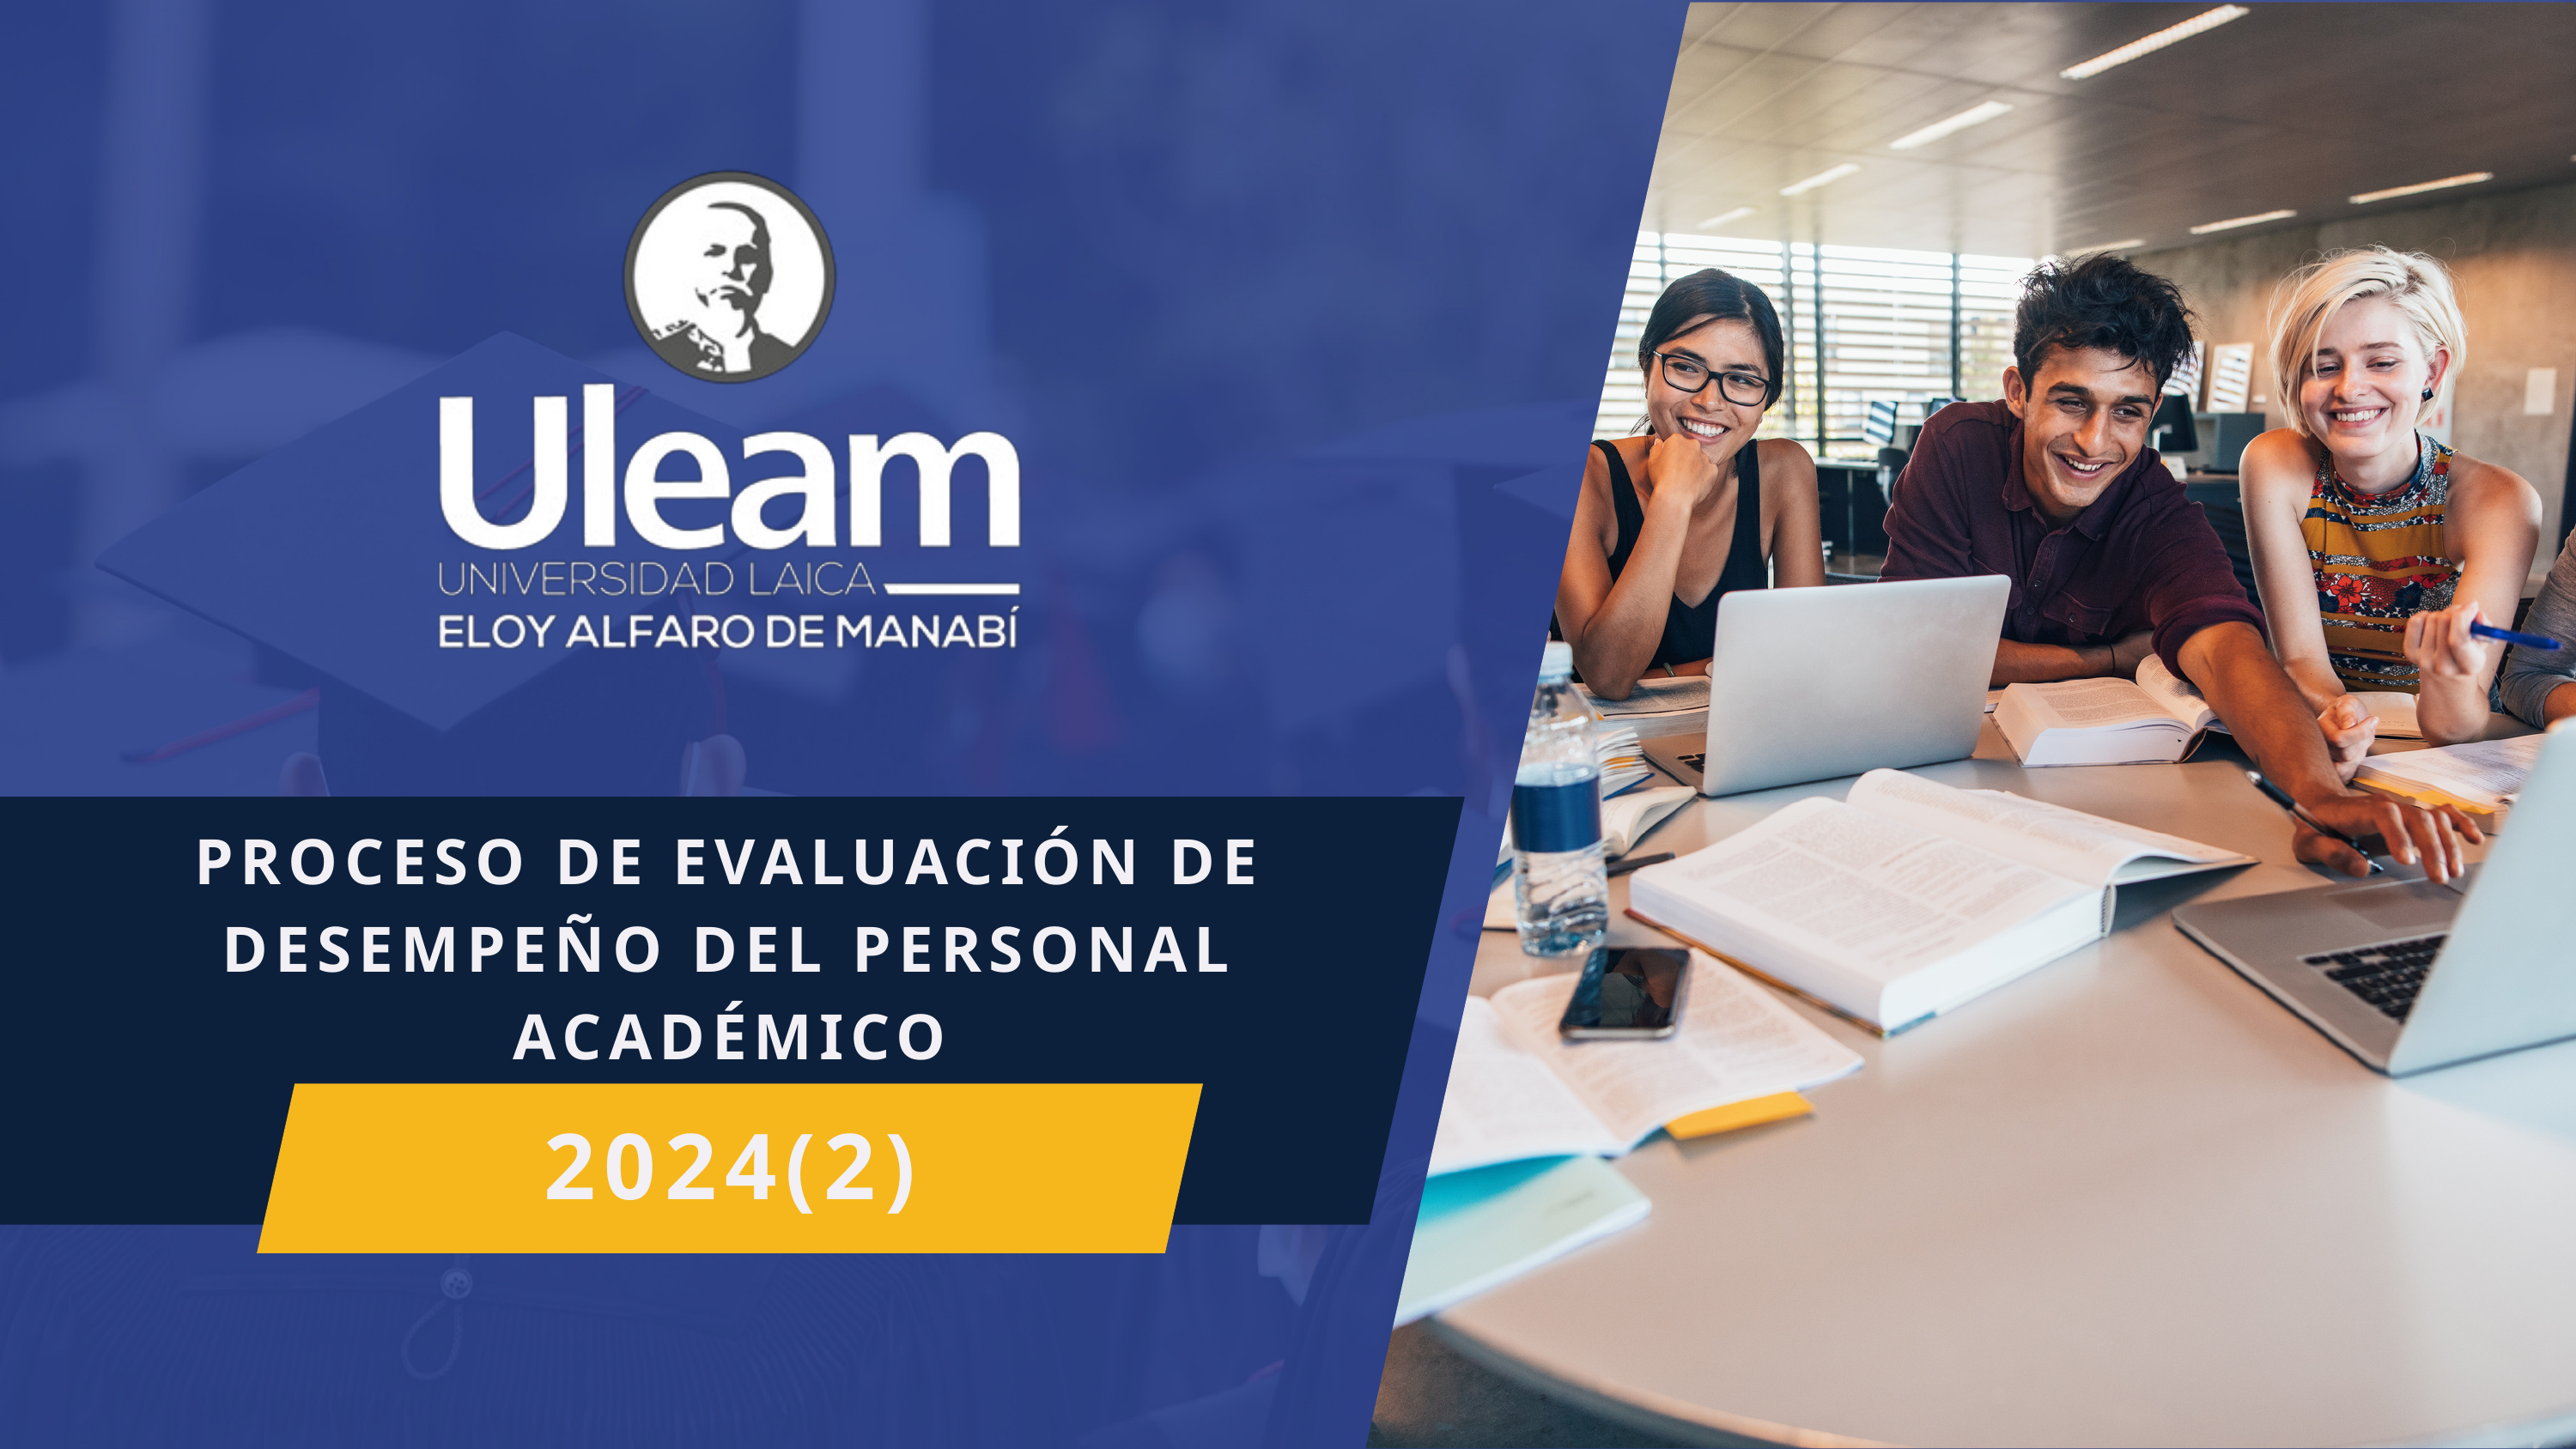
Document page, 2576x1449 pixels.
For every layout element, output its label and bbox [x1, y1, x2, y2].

text_box [0, 796, 1466, 1225]
text_box [0, 0, 1368, 794]
text_box [256, 1083, 1204, 1254]
text_box [1365, 2, 2576, 1449]
text_box [415, 94, 1045, 724]
text_box [0, 1234, 1362, 1449]
